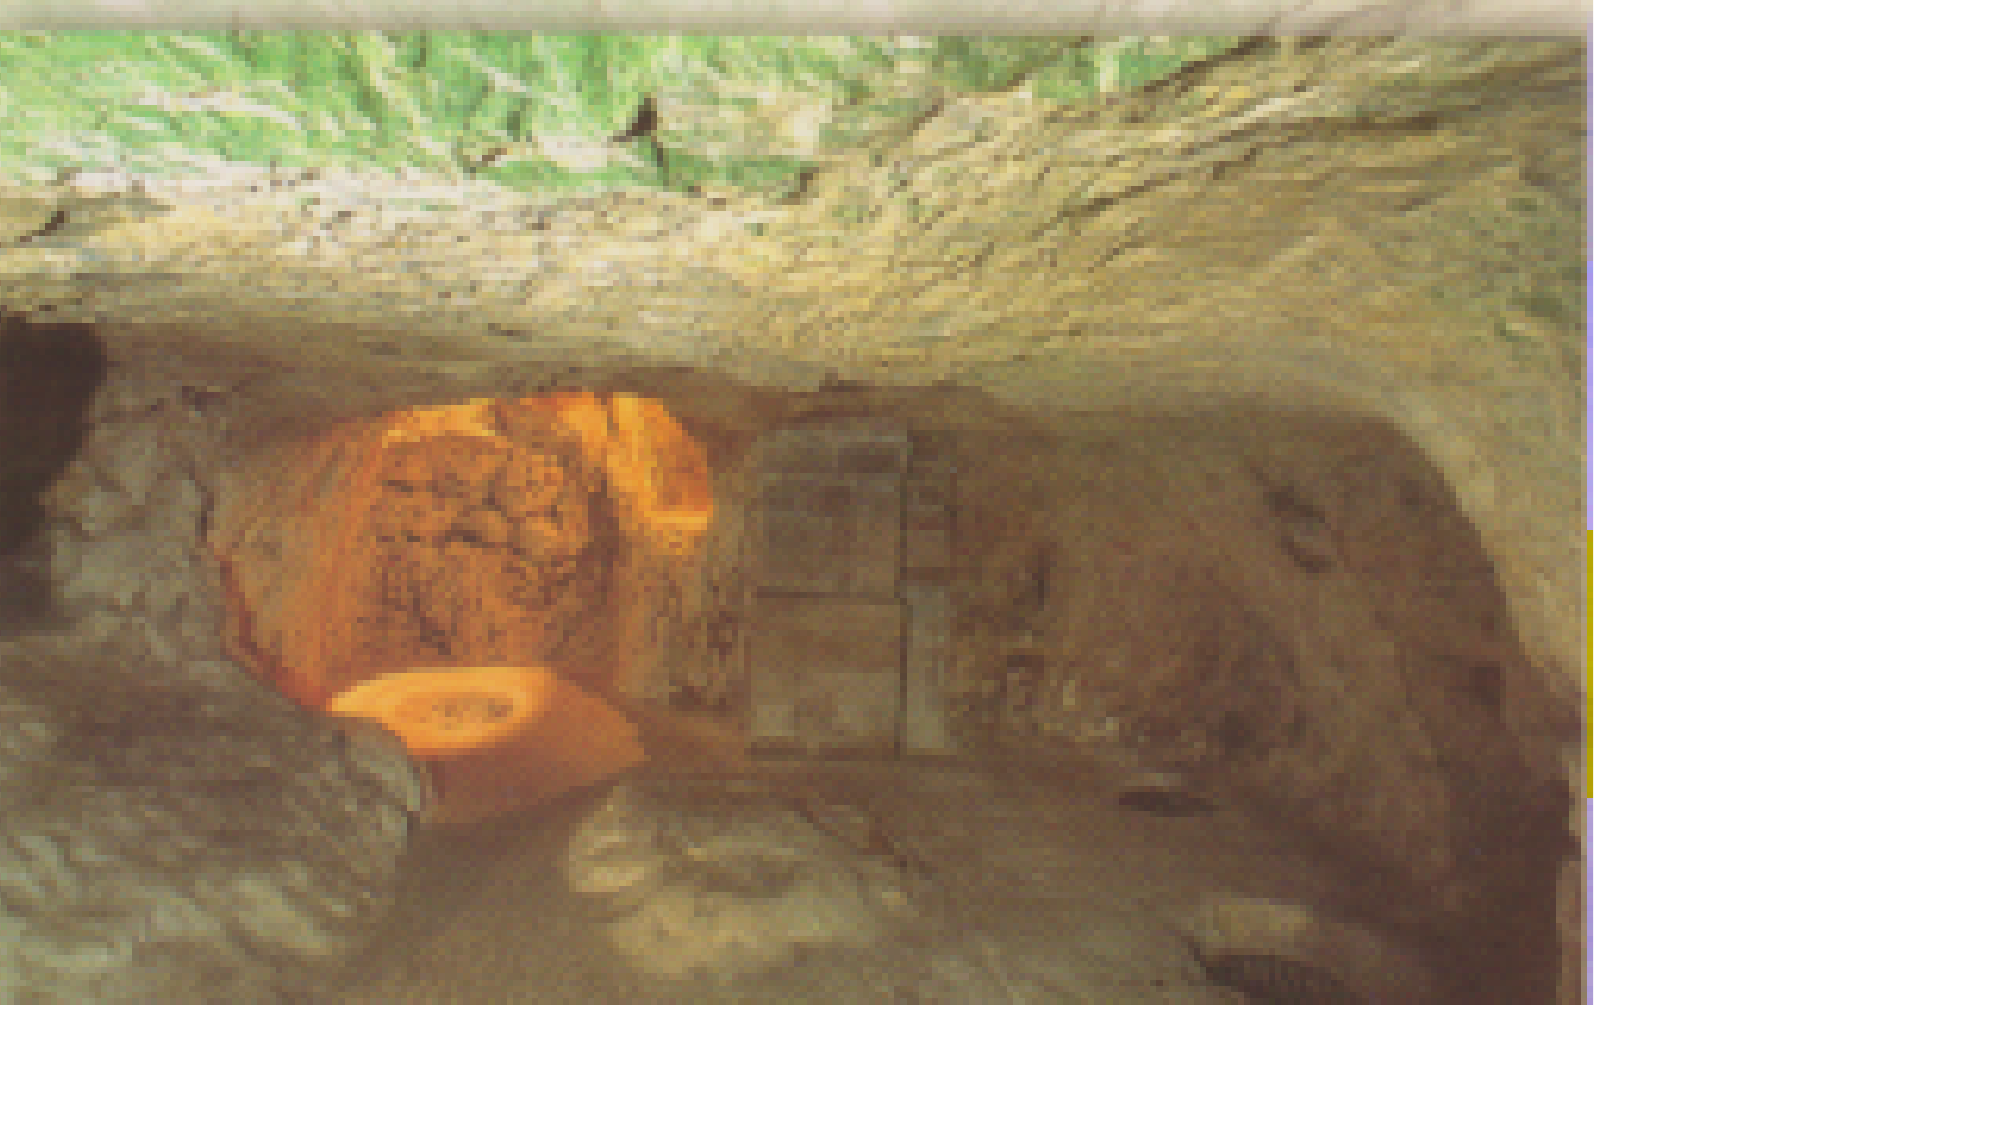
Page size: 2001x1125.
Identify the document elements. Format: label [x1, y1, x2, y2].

text_box [0, 0, 1594, 1006]
